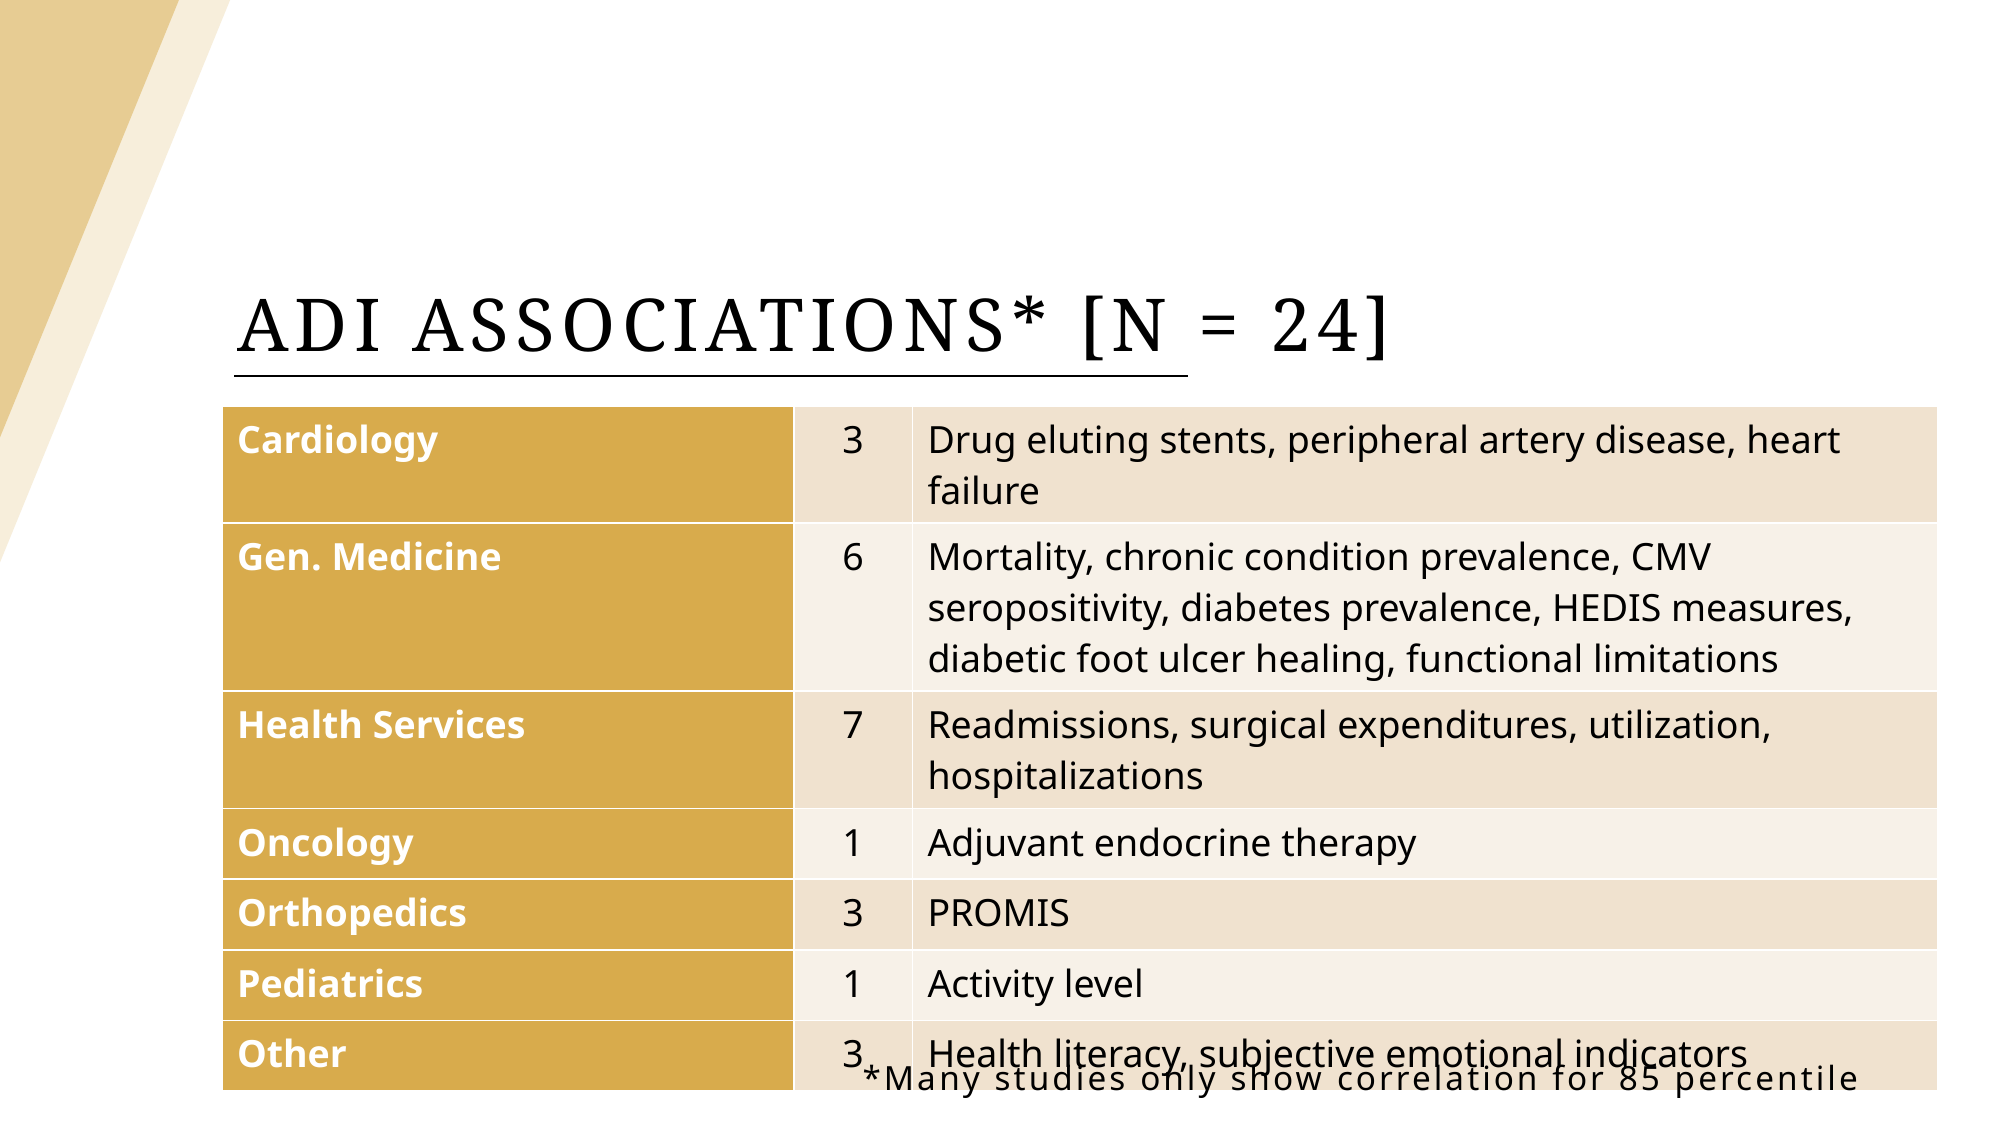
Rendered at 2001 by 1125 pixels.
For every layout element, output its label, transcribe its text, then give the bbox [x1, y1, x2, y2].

table_cell Mortality, chronic condition prevalence, CMV seropositivity, diabetes prevalence, HEDIS measures, diabetic foot ulcer healing, functional limitations [913, 524, 1937, 690]
table_header Cardiology [223, 407, 793, 522]
table_cell PROMIS [913, 880, 1937, 949]
text_box *Many studies only show correlation for 85 percentile [848, 1049, 1876, 1105]
table_cell 1 [795, 809, 912, 878]
table_cell 6 [795, 524, 912, 690]
table_cell Pediatrics [223, 951, 793, 1020]
table_cell Oncology [223, 809, 793, 878]
table_cell 3 [795, 880, 912, 949]
title ADI Associations* [n = 24] [221, 157, 1695, 375]
table_cell 3 [795, 1021, 912, 1090]
table_cell Gen. Medicine [223, 524, 793, 690]
table_header Drug eluting stents, peripheral artery disease, heart failure [913, 407, 1937, 522]
table_cell 7 [795, 692, 912, 808]
table_cell 1 [795, 951, 912, 1020]
table_cell Other [223, 1021, 793, 1090]
table_cell Orthopedics [223, 880, 793, 949]
table_cell Readmissions, surgical expenditures, utilization, hospitalizations [913, 692, 1937, 808]
table_cell Health literacy, subjective emotional indicators [913, 1021, 1937, 1090]
table_header 3 [795, 407, 912, 522]
table_cell Adjuvant endocrine therapy [913, 809, 1937, 878]
table_cell Health Services [223, 692, 793, 808]
table_cell Activity level [913, 951, 1937, 1020]
